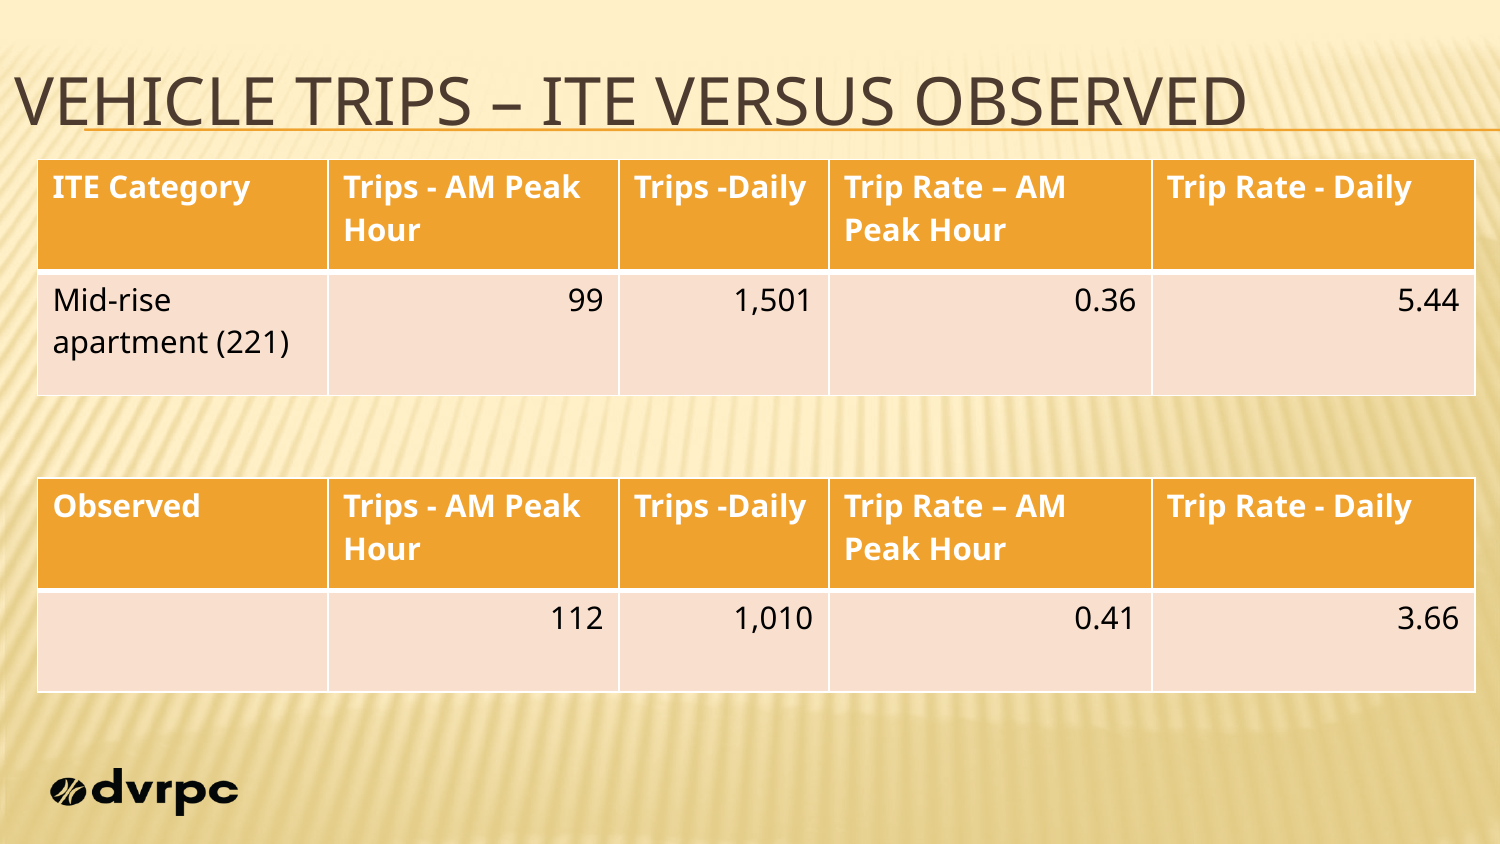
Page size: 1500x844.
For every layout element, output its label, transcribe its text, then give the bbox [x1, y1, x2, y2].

title Vehicle trips – ite versus observed [0, 46, 1500, 151]
table_cell 0.41 [830, 593, 1151, 691]
table_header Trips -Daily [620, 479, 828, 588]
table_header ITE Category [38, 160, 327, 269]
picture [50, 768, 238, 816]
table_cell [38, 593, 327, 691]
table_cell 1,010 [620, 593, 828, 691]
table_cell 1,501 [620, 275, 828, 395]
table_cell 112 [329, 593, 618, 691]
table_cell Mid-rise apartment (221) [38, 275, 327, 395]
table_header Observed [38, 479, 327, 588]
table_header Trip Rate – AM Peak Hour [830, 479, 1151, 588]
table_header Trip Rate - Daily [1153, 160, 1474, 269]
table_header Trip Rate - Daily [1153, 479, 1474, 588]
table_cell 3.66 [1153, 593, 1474, 691]
table_cell 5.44 [1153, 275, 1474, 395]
table_cell 99 [329, 275, 618, 395]
table_cell 0.36 [830, 275, 1151, 395]
table_header Trip Rate – AM Peak Hour [830, 160, 1151, 269]
table_header Trips - AM Peak Hour [329, 479, 618, 588]
table_header Trips -Daily [620, 160, 828, 269]
table_header Trips - AM Peak Hour [329, 160, 618, 269]
